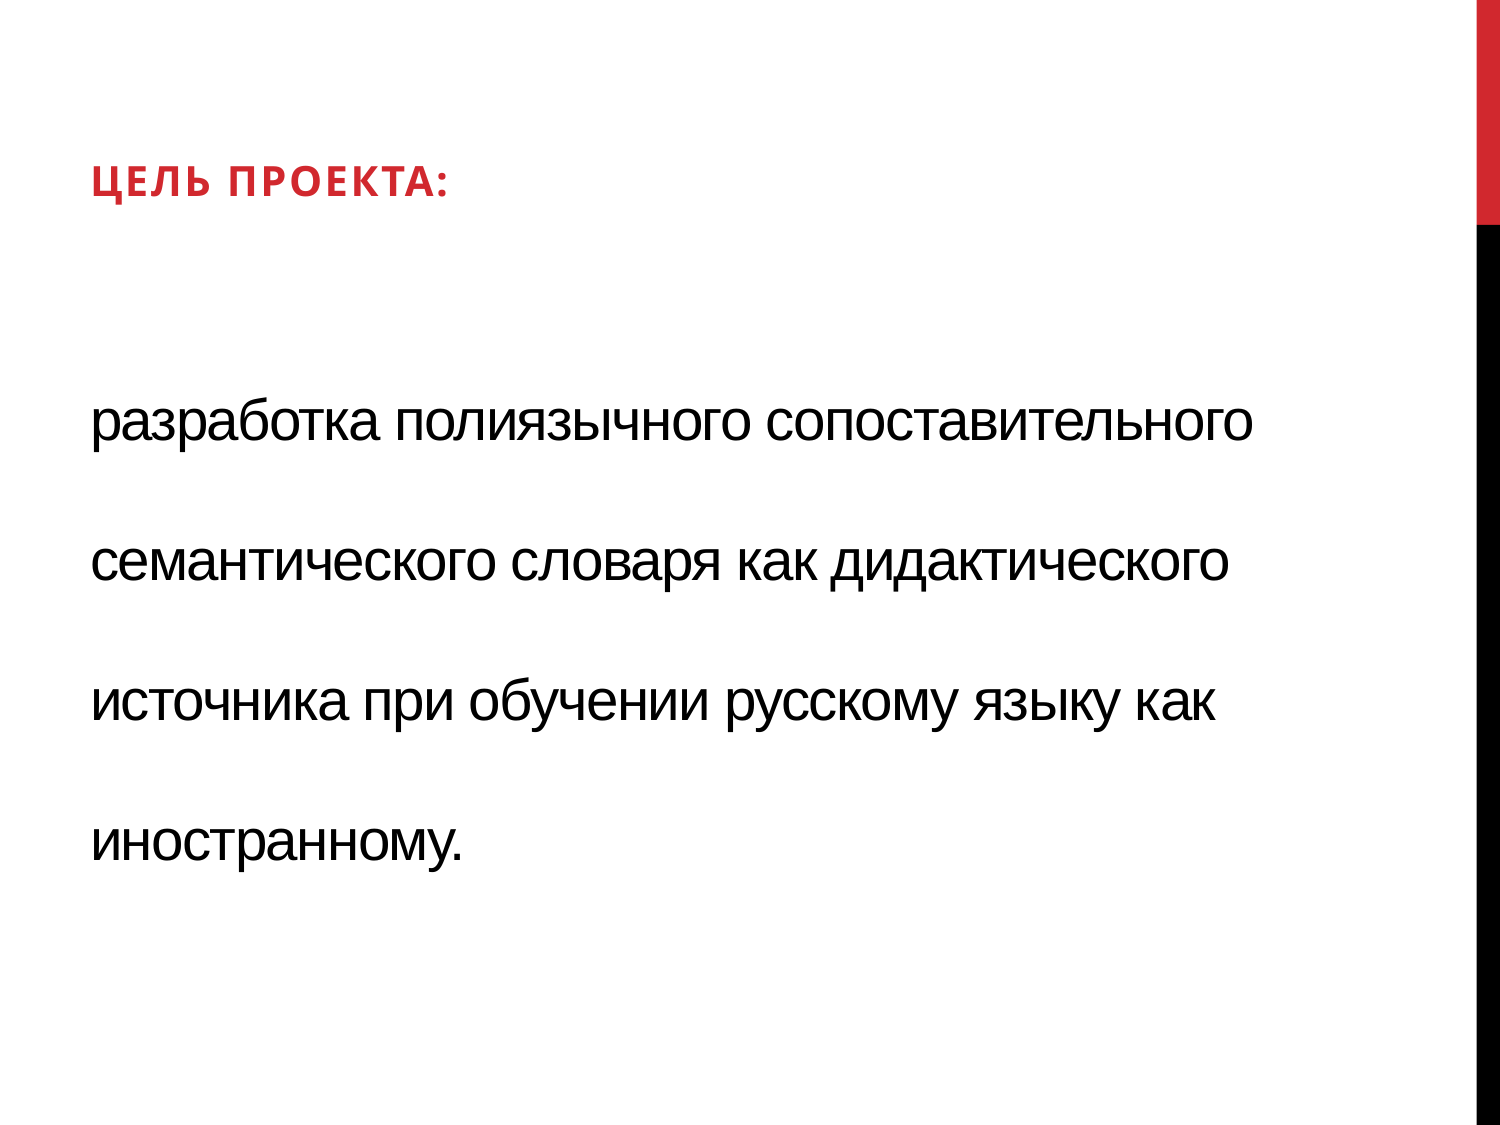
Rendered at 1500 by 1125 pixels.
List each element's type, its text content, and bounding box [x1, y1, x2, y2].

list Цель проекта: [75, 37, 1350, 213]
title разработка полиязычного сопоставительного семантического словаря как дидактического источника при обучении русскому языку как иностранному. [75, 237, 1350, 947]
